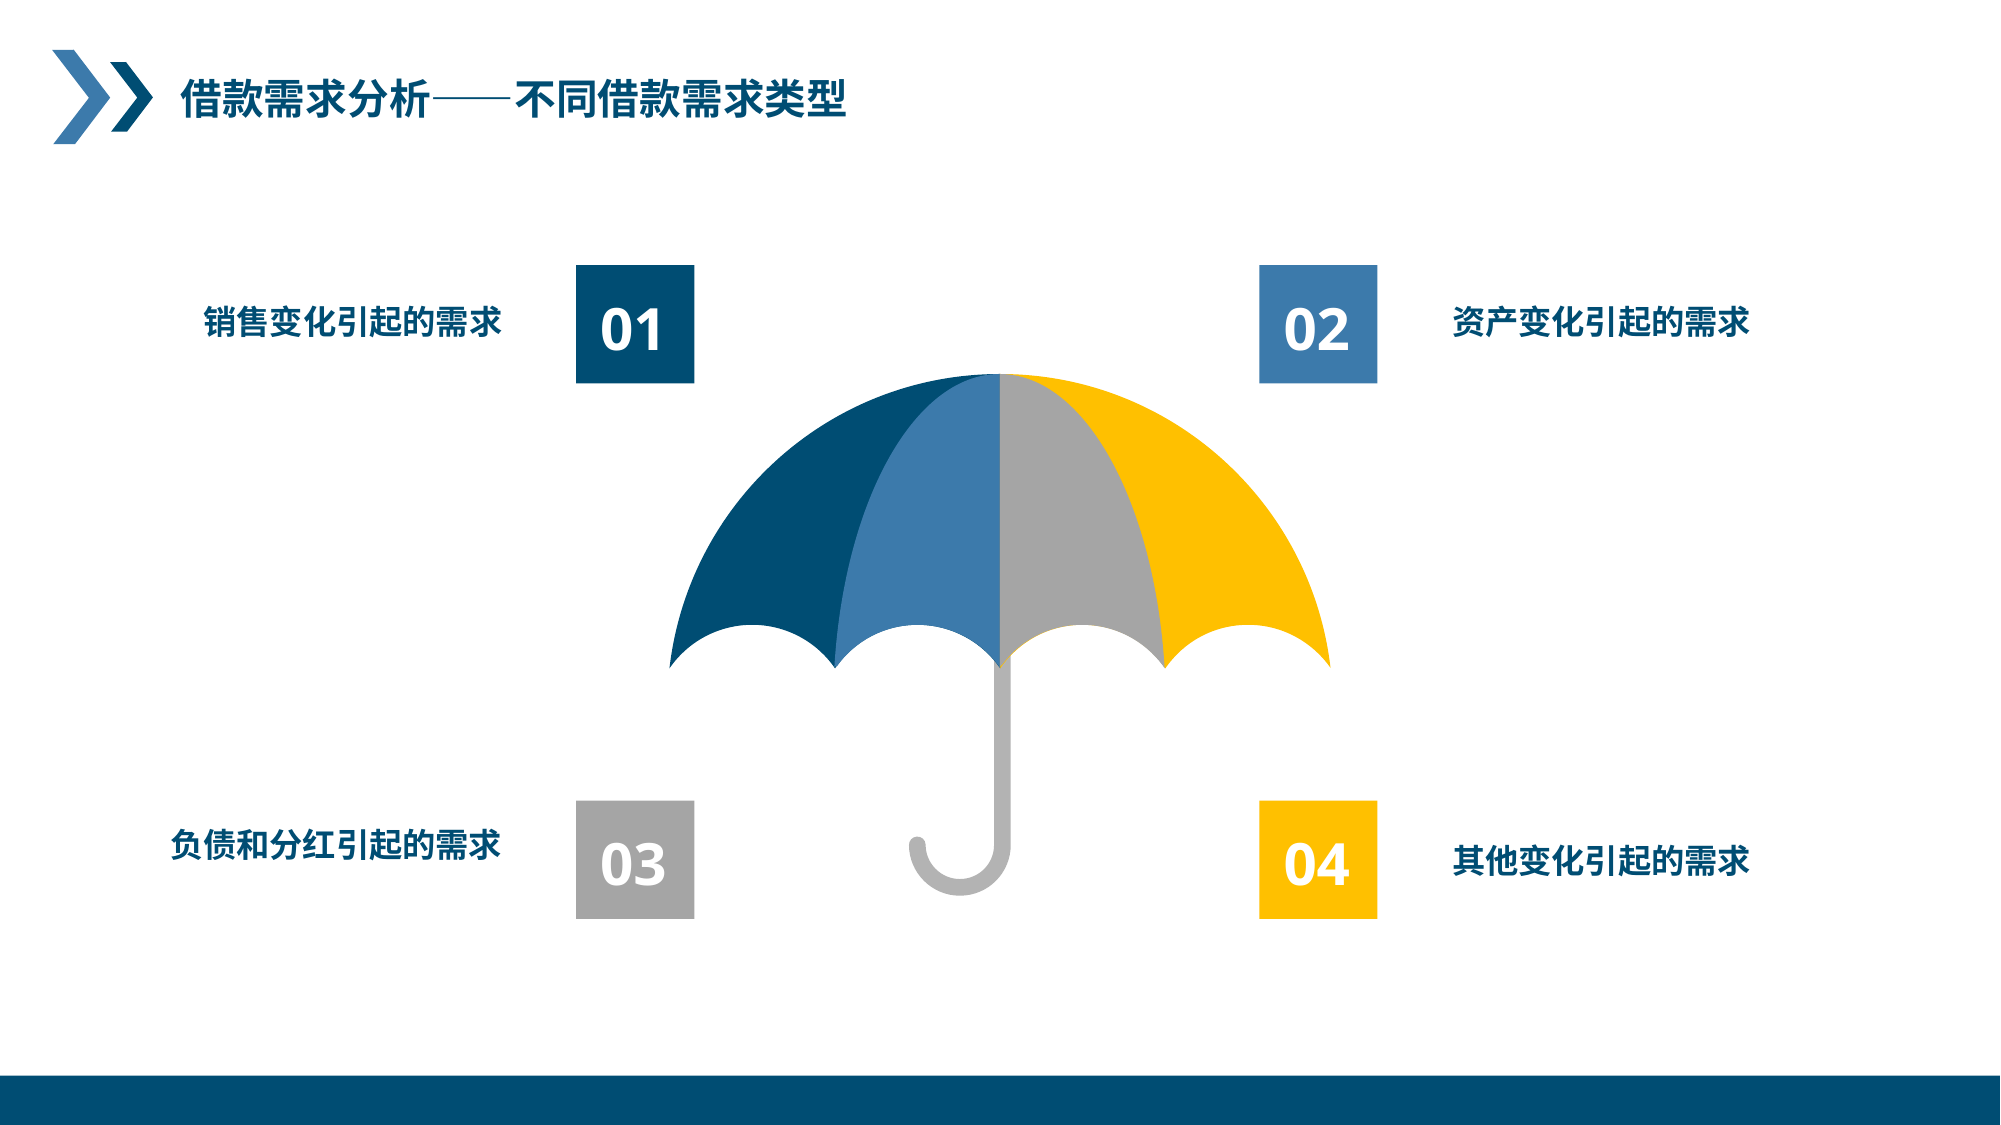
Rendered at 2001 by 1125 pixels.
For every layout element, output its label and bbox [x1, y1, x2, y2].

text_box [576, 800, 695, 919]
text_box [576, 265, 695, 384]
text_box [1259, 265, 1378, 384]
text_box [669, 373, 1331, 888]
text_box [1259, 800, 1378, 919]
text_box [0, 49, 2000, 1125]
